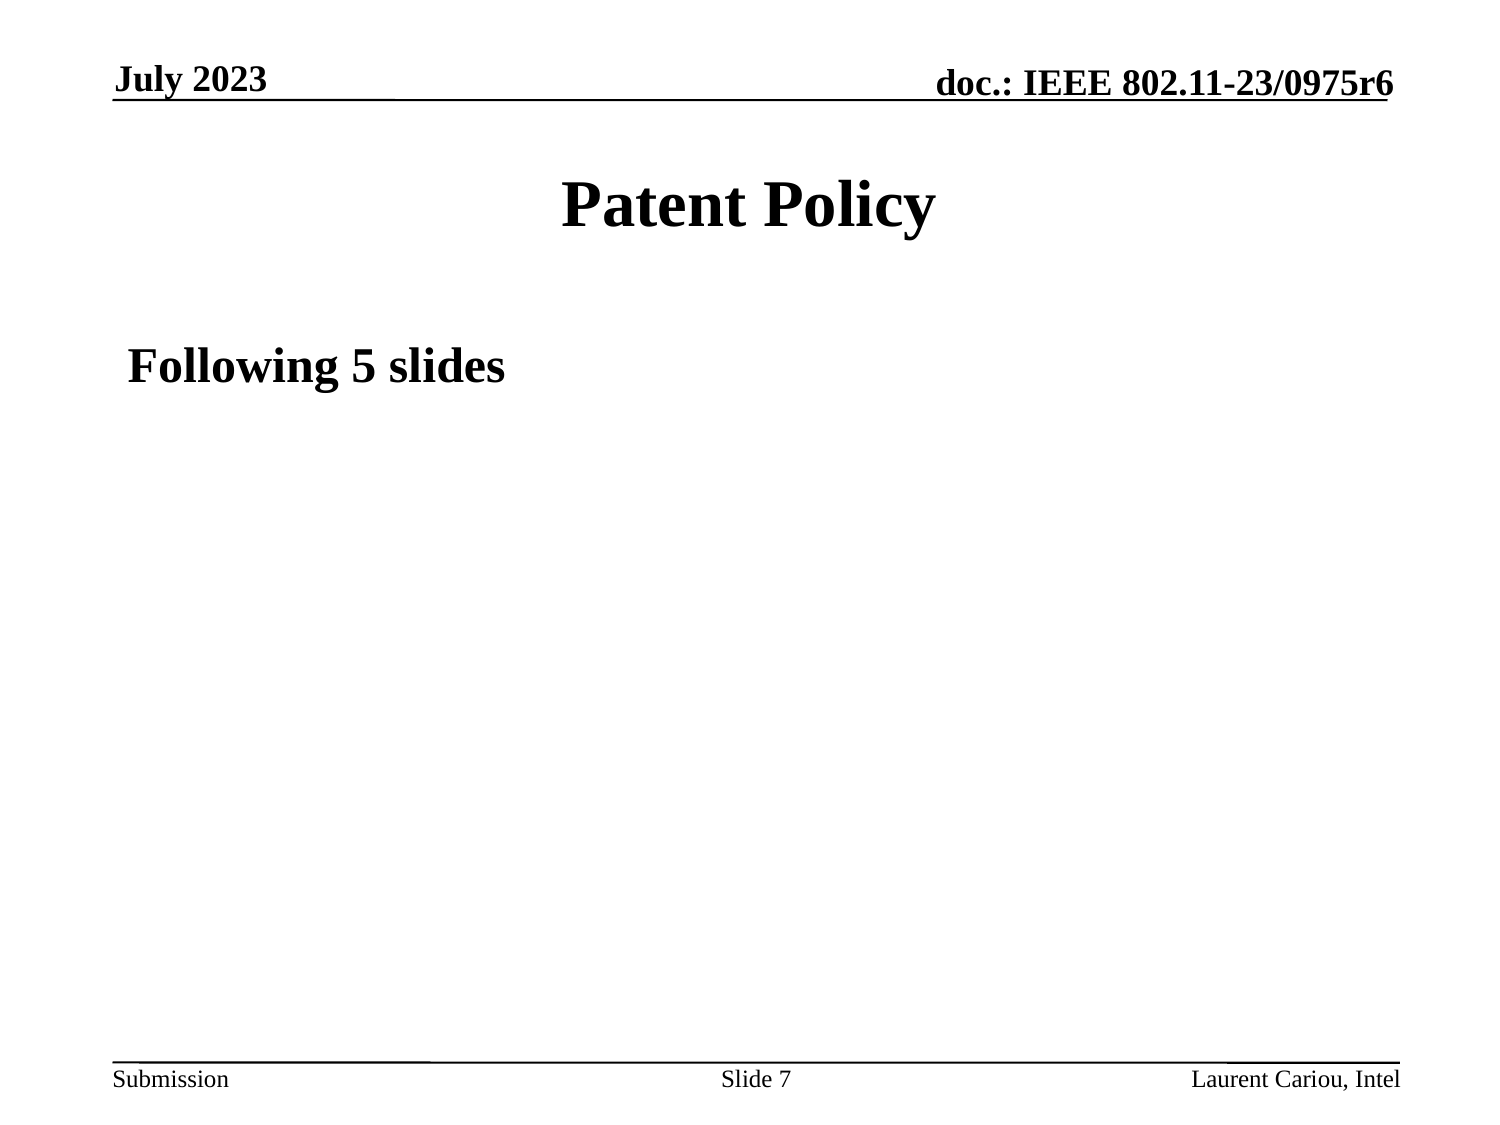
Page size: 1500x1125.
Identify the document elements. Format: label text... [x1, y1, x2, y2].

list Following 5 slides [112, 324, 1388, 1000]
footer Laurent Cariou, Intel [878, 1061, 1402, 1093]
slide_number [114, 54, 493, 100]
slide_number Slide 7 [712, 1061, 800, 1123]
title Patent Policy [112, 112, 1388, 288]
